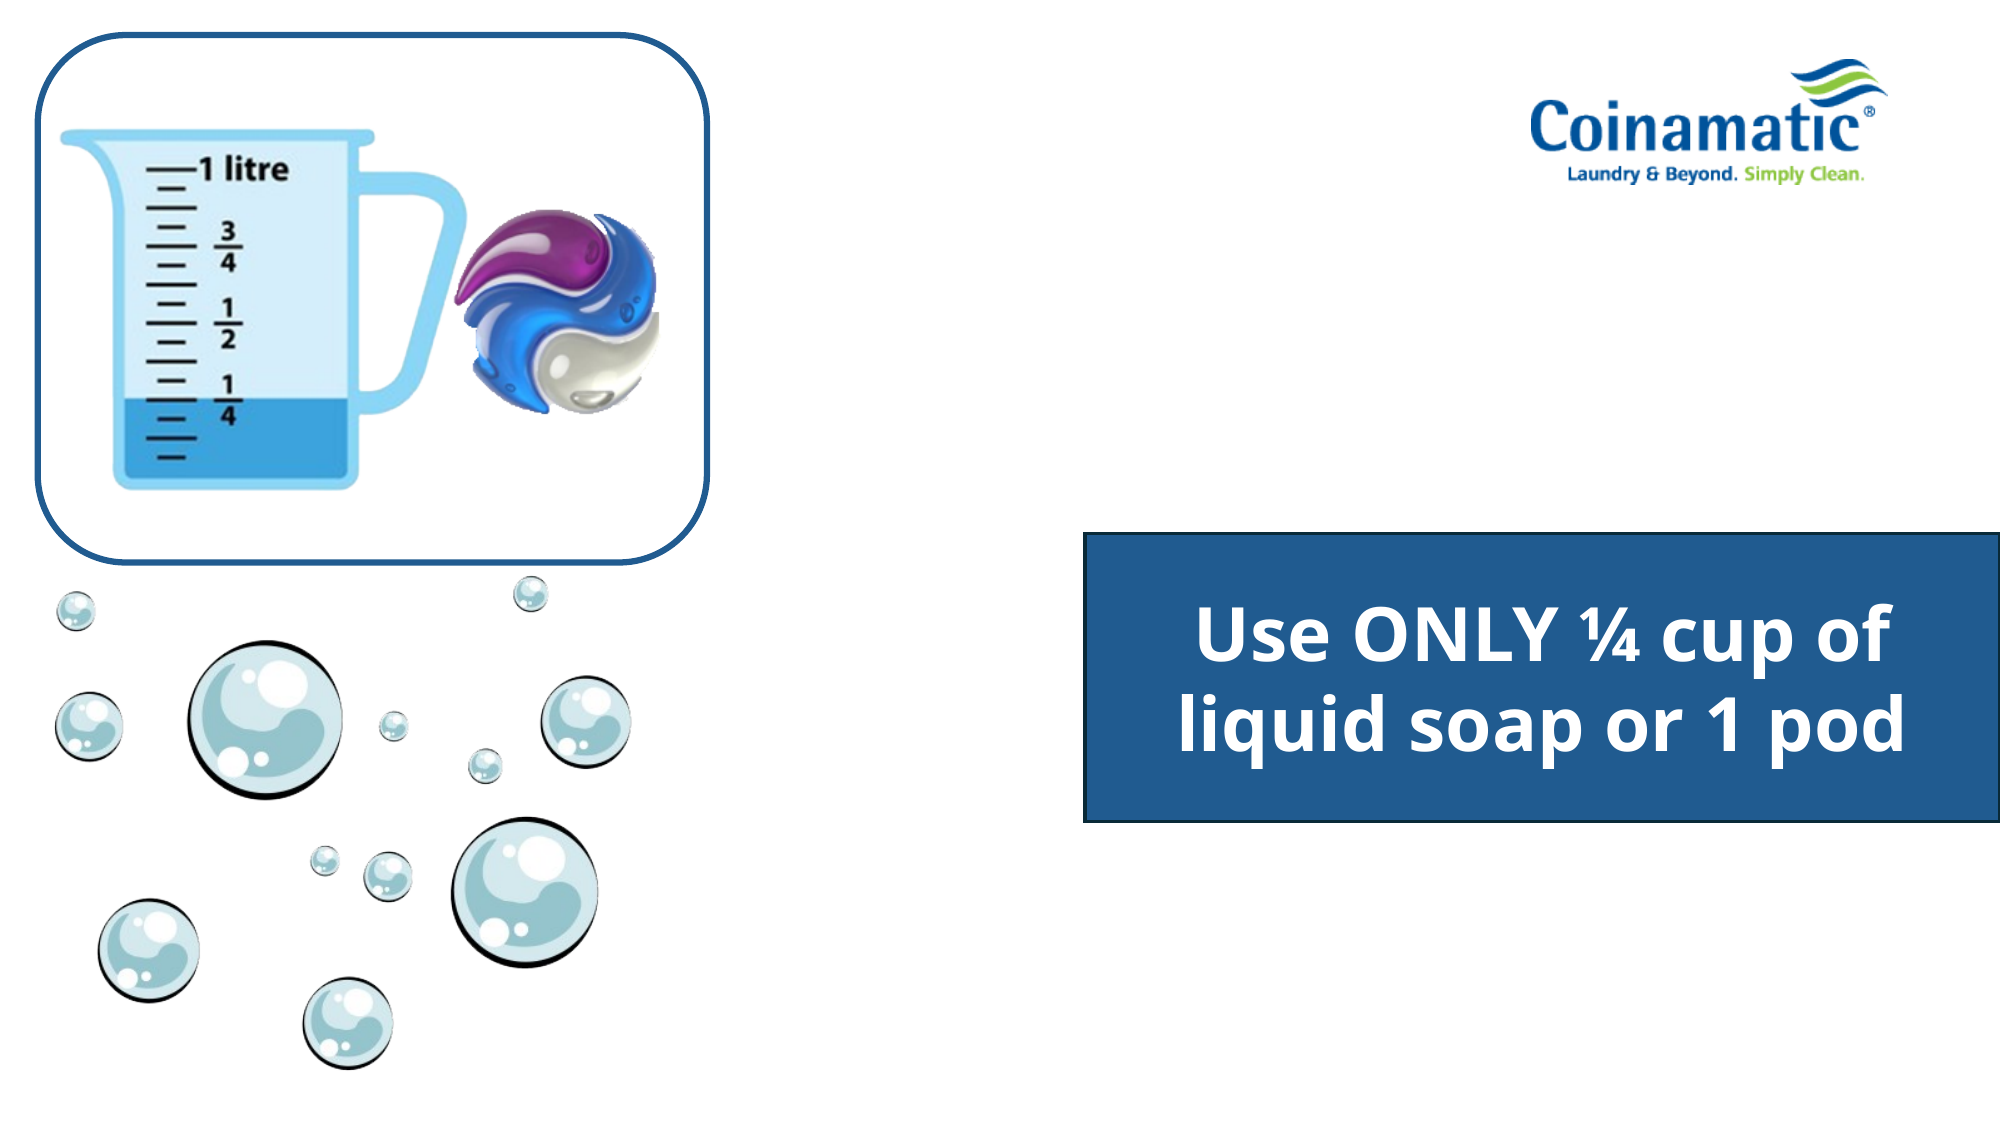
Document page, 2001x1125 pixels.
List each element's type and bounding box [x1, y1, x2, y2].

picture [1531, 59, 1889, 186]
text_box [1084, 532, 2000, 822]
text_box [24, 34, 769, 563]
picture [0, 516, 649, 1125]
